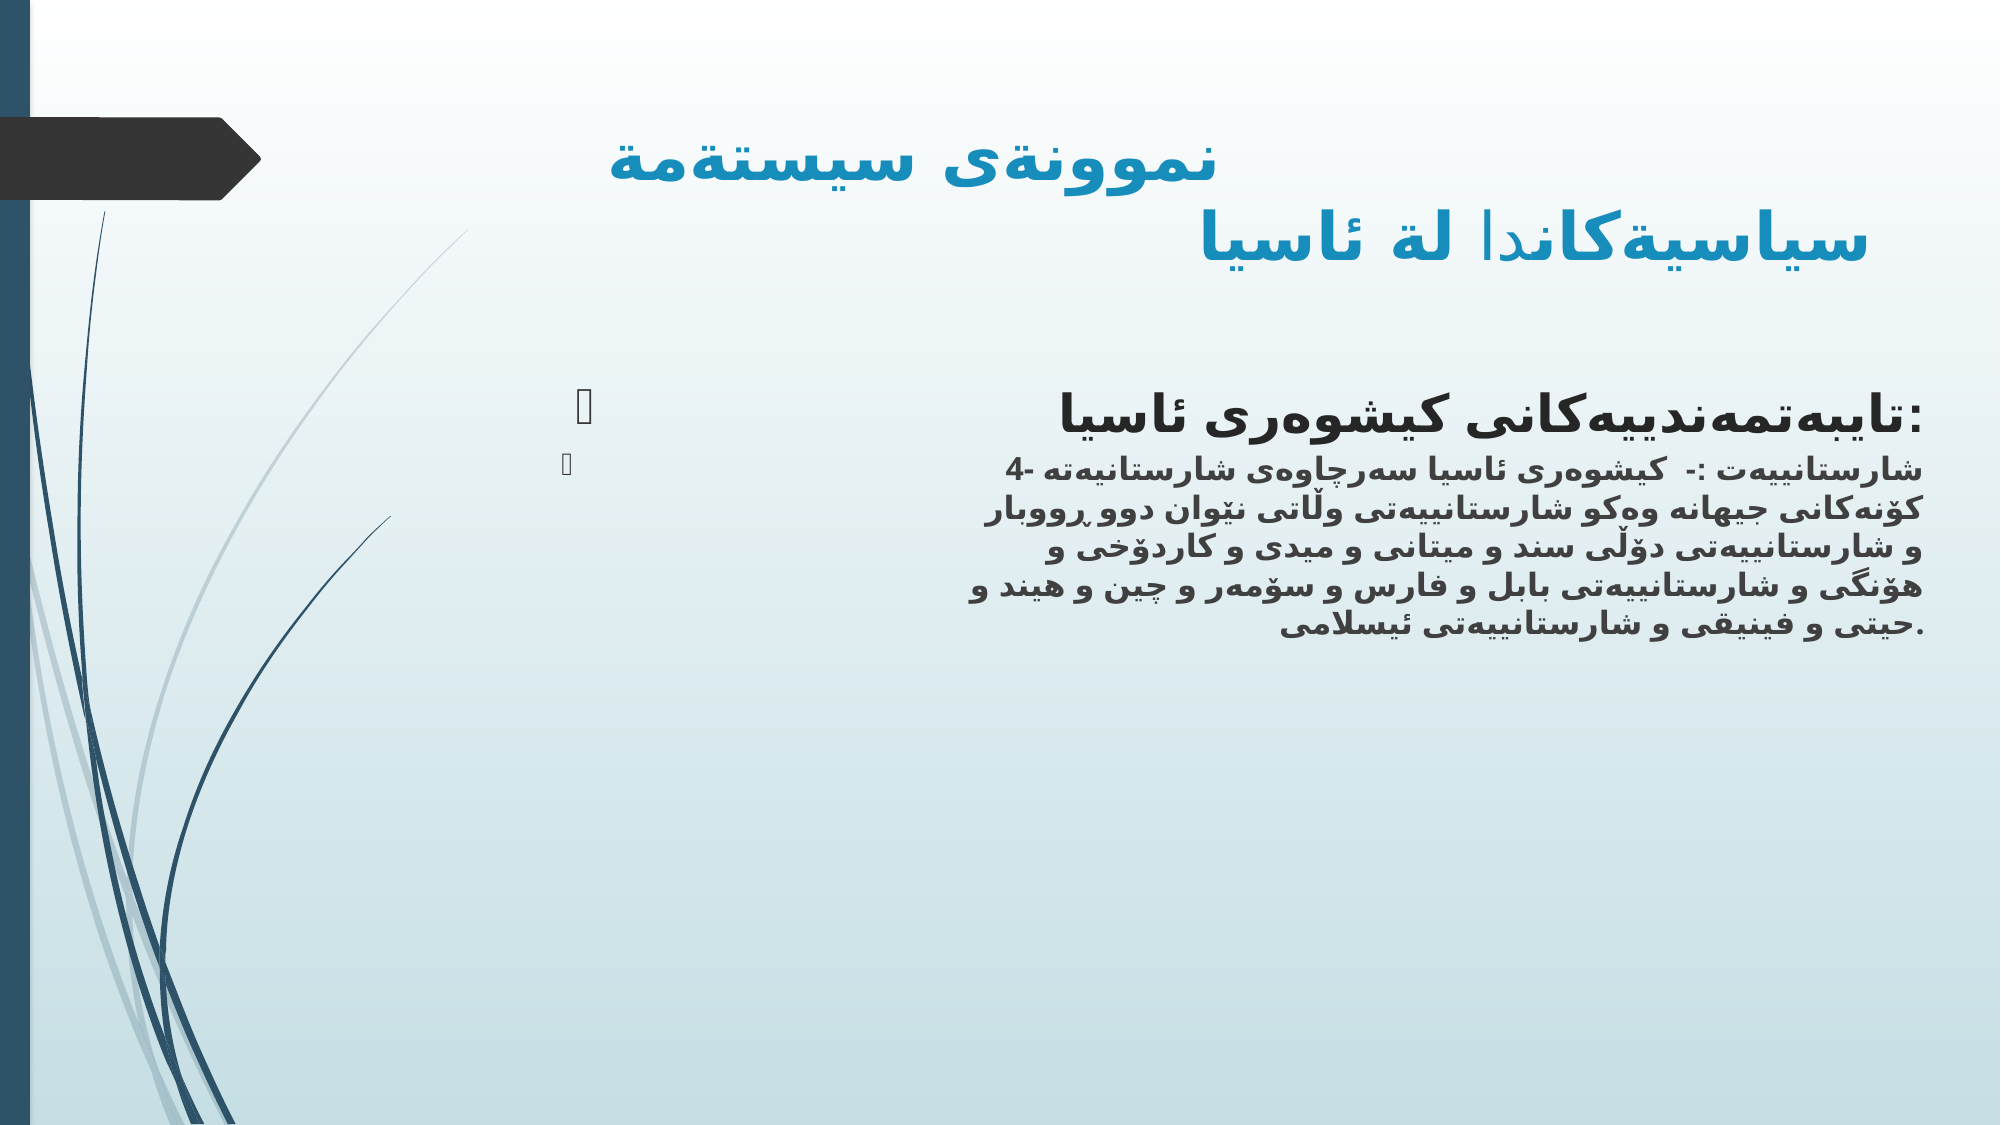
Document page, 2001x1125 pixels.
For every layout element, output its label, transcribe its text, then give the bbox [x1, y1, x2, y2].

title نموونةى سيستةمة سياسيةكاندا لة ئاسيا [425, 106, 1888, 313]
list تایبەتمەندییەکانى کیشوەرى ئاسیا: 4- شارستانییەت :- کیشوەری ئاسیا سەرچاوەی شارستانیەتە کۆنەکانی جیهانە وەکو شارستانییەتی وڵاتی نێوان دوو ڕووبار و شارستانییەتی دۆڵی سند و میتانی و میدی و کاردۆخی و هۆنگی و شارستانییەتی بابل و فارس و سۆمەر و چین و هیند و حیتی و فینیقی و شارستانییەتی ئیسلامی. [424, 373, 1940, 797]
